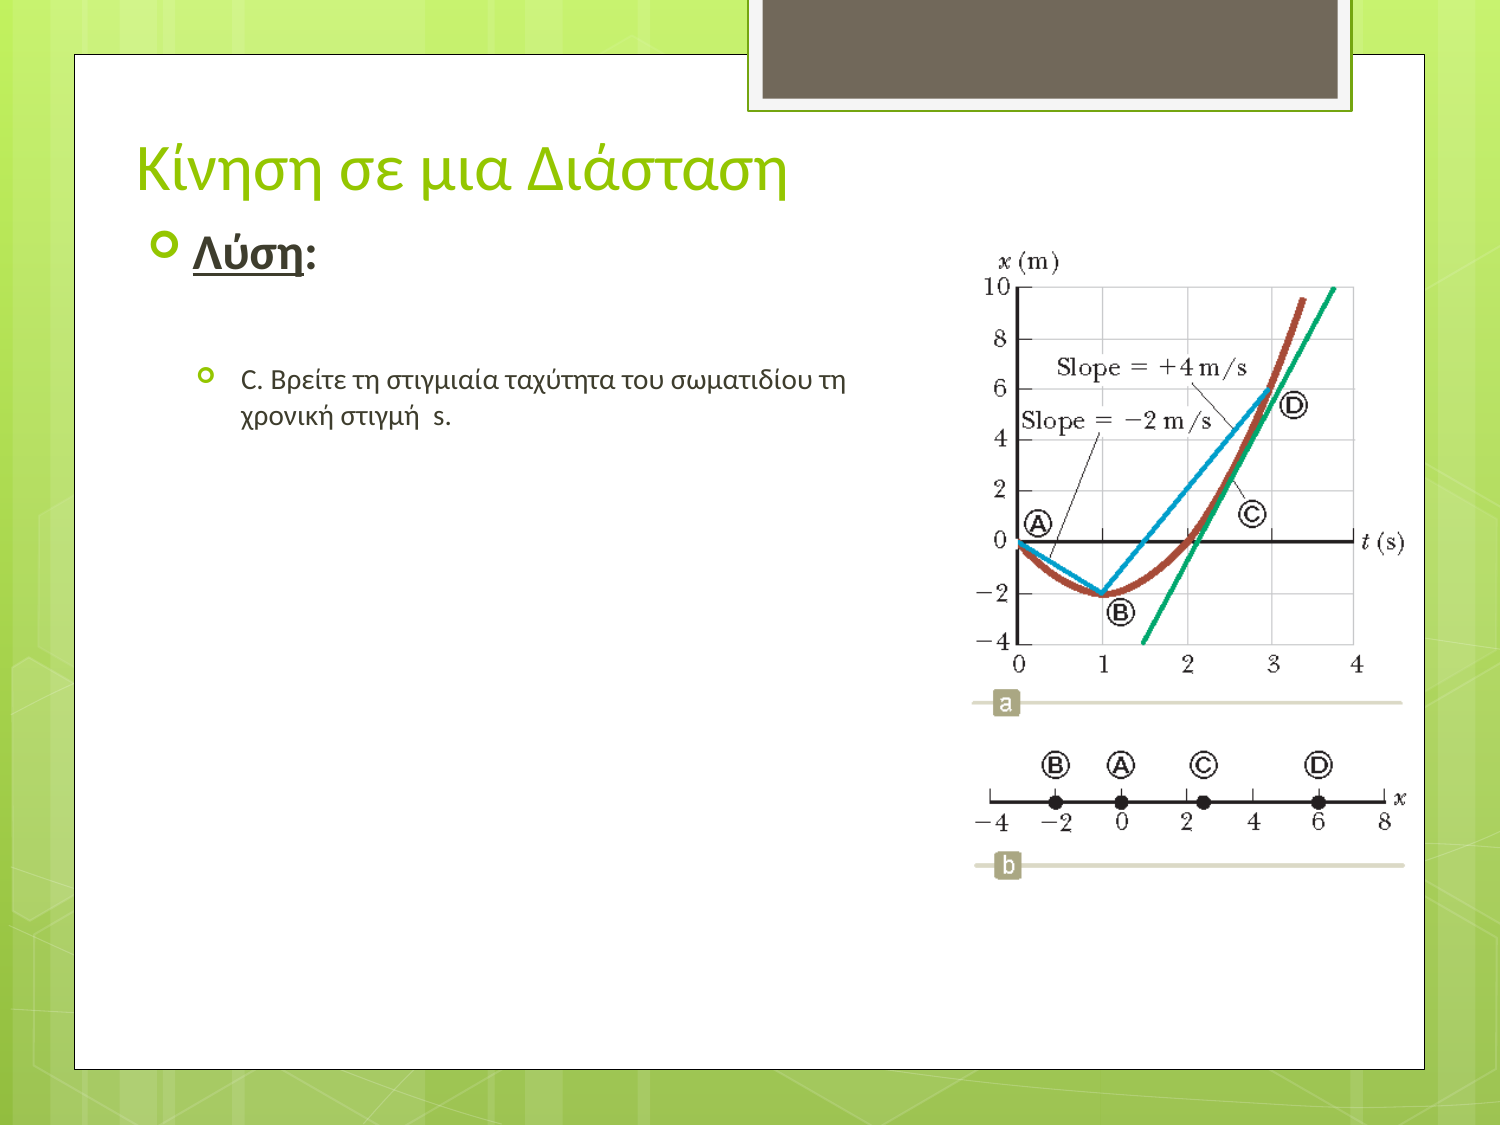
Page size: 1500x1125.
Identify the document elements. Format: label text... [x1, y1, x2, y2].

picture [946, 237, 1424, 895]
title Κίνηση σε μια Διάσταση [121, 116, 1338, 212]
